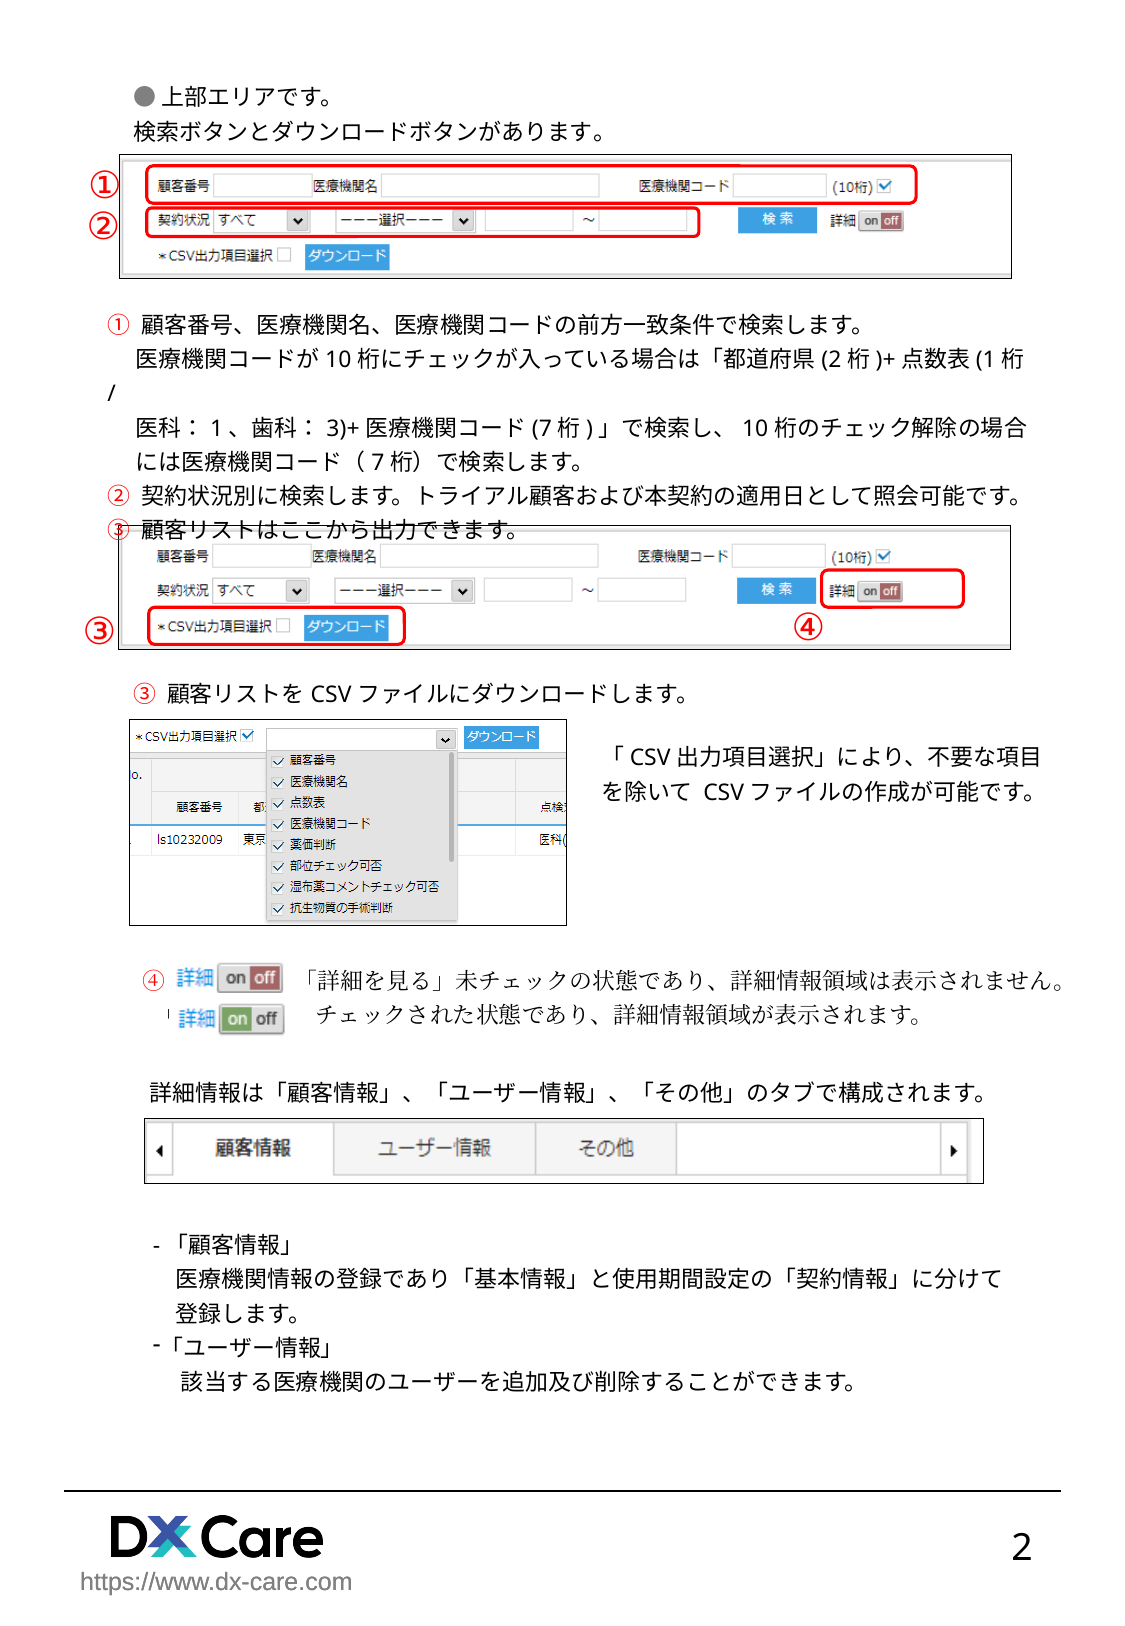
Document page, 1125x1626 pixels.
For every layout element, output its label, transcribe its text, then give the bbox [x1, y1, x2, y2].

text_box ④ ‘상세보기 「詳細を見る」未チェックの状態であり、詳細情報領域は表示されません。 「詳細表示」 チェックされた状態であり、詳細情報領域が表示されます。 [127, 952, 168, 1036]
text_box ① [73, 154, 119, 214]
picture [118, 524, 1011, 650]
text_box ④ [776, 650, 841, 656]
text_box ④ ‘상세보기 「詳細を見る」未チェックの状態であり、詳細情報領域は表示されません。 「詳細表示」 チェックされた状態であり、詳細情報領域が表示されます。 [303, 952, 1086, 1036]
picture [128, 718, 567, 926]
slide_number 189 [794, 1515, 1048, 1602]
text_box ① 顧客番号、医療機関名、医療機関コードの前方一致条件で検索します。 医療機関コードが10桁にチェックが入っている場合は「都道府県(2桁)+点数表(1桁/ 医科：1、歯科：3)+医療機関コード(7桁)」で検索し、10桁のチェック解除の場合 には医療機関コード（7桁）で検索します。 ② 契約状況別に検索します。トライアル顧客および本契約の適用日として照会可能です。 ③ 顧客リストはここから出力できます。 [92, 296, 1048, 551]
text_box -「顧客情報」 医療機関情報の登録であり「基本情報」と使用期間設定の「契約情報」に分けて 登録します。 「ユーザー情報」 該当する医療機関のユーザーを追加及び削除することができます。 [138, 1216, 1048, 1403]
text_box ③ [67, 600, 132, 660]
text_box ③ 顧客リストをCSVファイルにダウンロードします。 [118, 665, 1040, 715]
text_box ② [71, 194, 119, 255]
text_box 「CSV出力項目選択」により、不要な項目を除いて CSVファイルの作成が可能です。 [586, 728, 1060, 812]
picture [119, 153, 1013, 280]
text_box 詳細情報は「顧客情報」、「ユーザー情報」、「その他」のタブで構成されます。 [135, 1064, 1093, 1114]
picture [163, 948, 303, 1044]
picture [143, 1117, 985, 1185]
picture [111, 1515, 323, 1558]
text_box ●上部エリアです。 検索ボタンとダウンロードボタンがあります。 [118, 68, 1005, 153]
